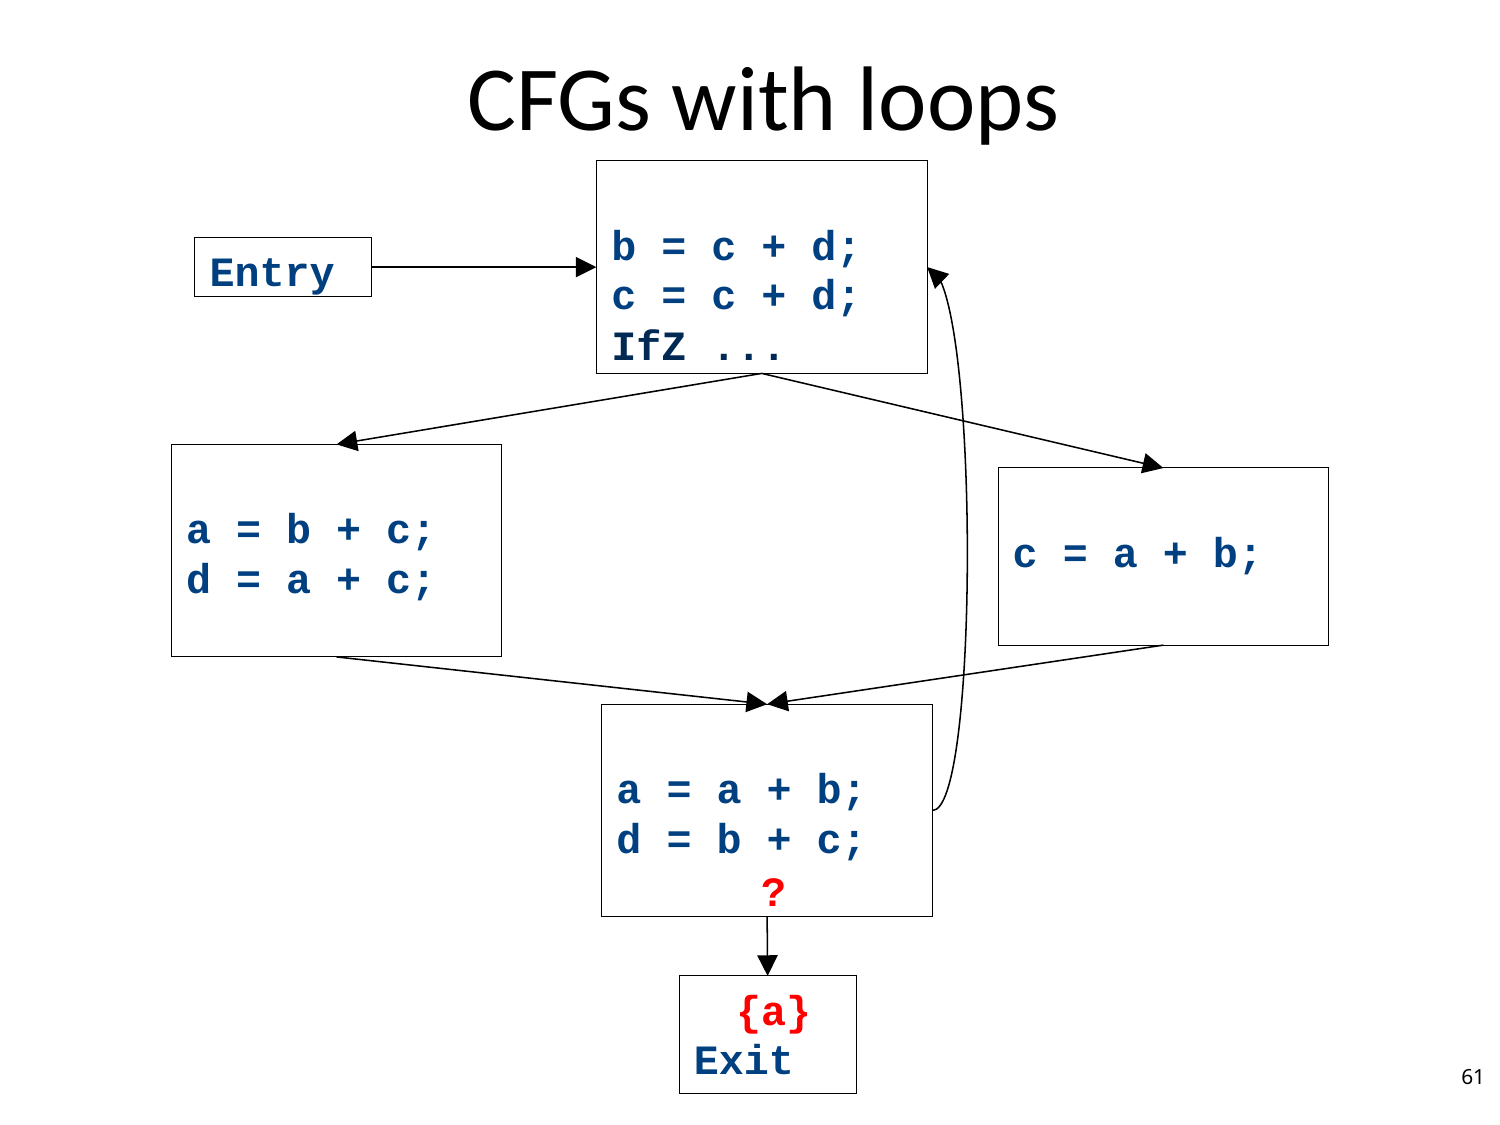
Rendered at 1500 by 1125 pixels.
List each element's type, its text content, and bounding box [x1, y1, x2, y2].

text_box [938, 644, 1164, 705]
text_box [938, 373, 1164, 469]
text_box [761, 373, 921, 469]
text_box {a} [714, 975, 833, 1035]
text_box Entry [194, 237, 372, 297]
title CFGs with loops [126, 0, 1402, 188]
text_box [926, 266, 933, 811]
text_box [336, 656, 761, 705]
text_box b = c + d; c = c + d; IfZ ... [596, 160, 928, 371]
text_box a = a + b; d = b + c; [601, 713, 933, 917]
text_box a = b + c; d = a + c; [171, 444, 502, 657]
text_box c = a + b; [998, 467, 1329, 646]
text_box ? [714, 857, 833, 917]
text_box Exit [679, 975, 857, 1094]
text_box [336, 373, 759, 445]
slide_number 61 [1187, 1055, 1500, 1102]
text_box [766, 644, 921, 705]
